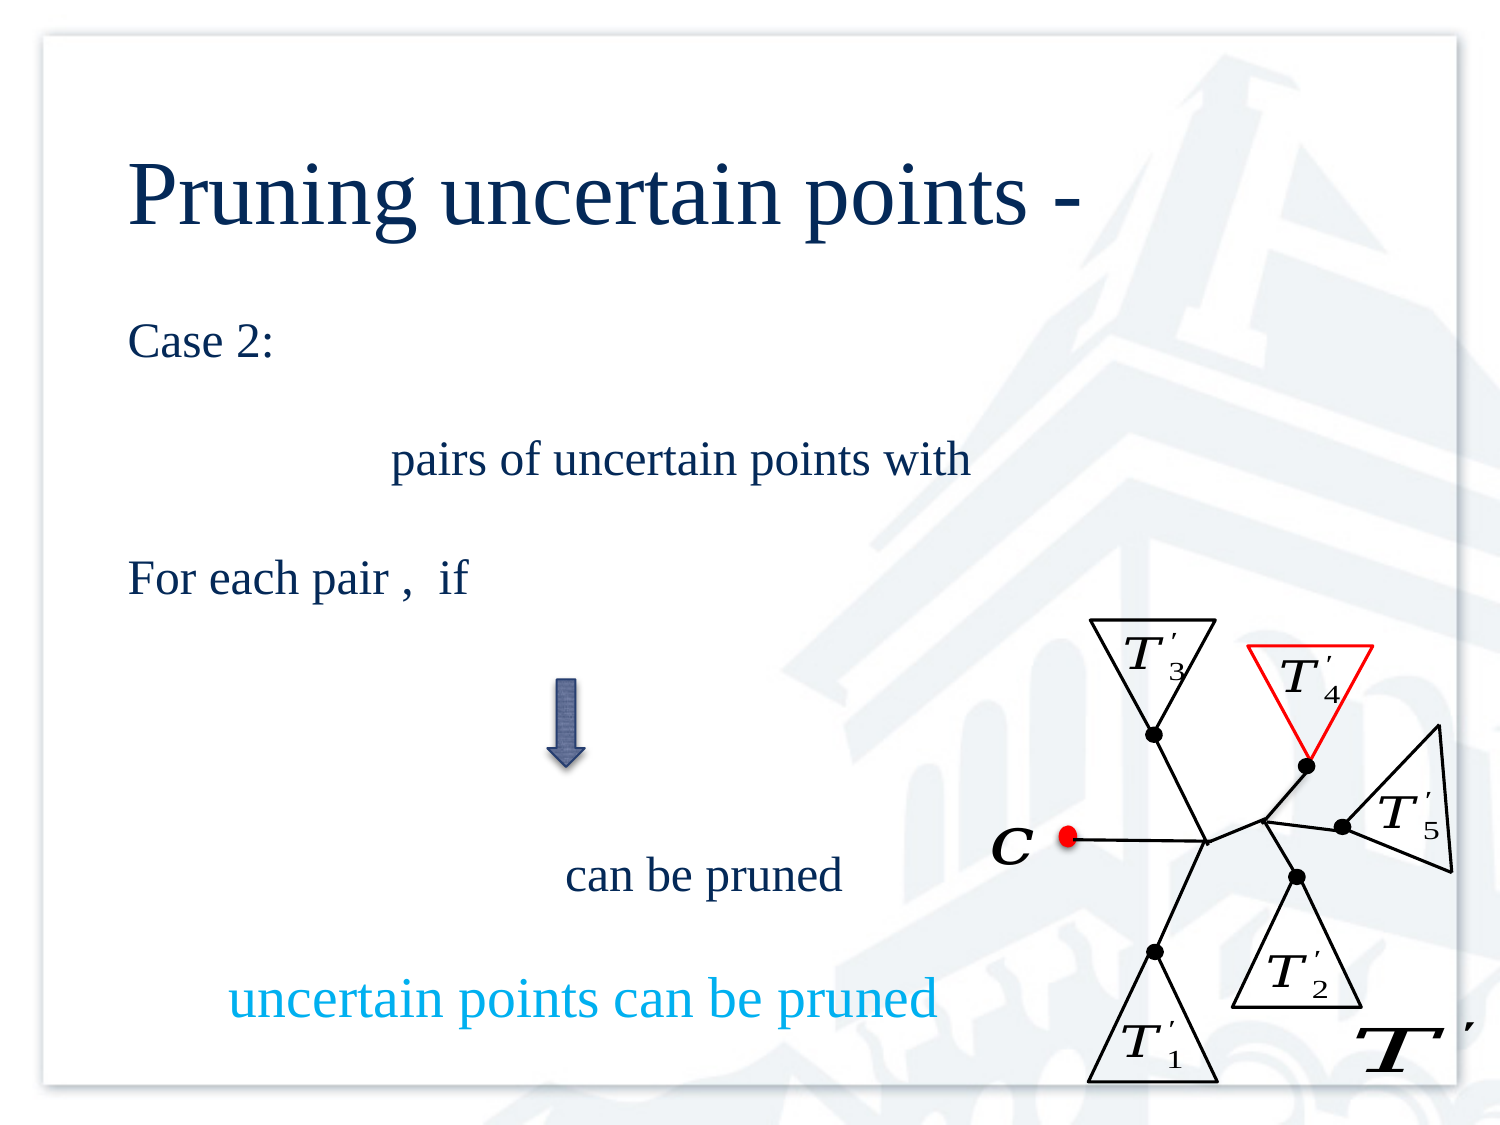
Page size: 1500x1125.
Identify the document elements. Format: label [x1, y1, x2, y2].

text_box [1229, 882, 1364, 1010]
text_box [1154, 838, 1206, 953]
text_box [1438, 724, 1453, 874]
text_box [1145, 726, 1163, 742]
text_box [1261, 769, 1309, 820]
text_box [1207, 818, 1257, 843]
text_box [1341, 827, 1432, 874]
text_box [1085, 954, 1220, 1085]
text_box [1146, 947, 1153, 960]
text_box [546, 678, 586, 768]
picture [0, 0, 1500, 1125]
text_box [1297, 758, 1316, 772]
text_box [1263, 820, 1300, 880]
text_box [1057, 824, 1079, 849]
text_box [1245, 643, 1376, 760]
text_box [1088, 617, 1218, 729]
text_box [1154, 737, 1209, 837]
text_box [1341, 724, 1436, 825]
text_box [1300, 821, 1343, 832]
